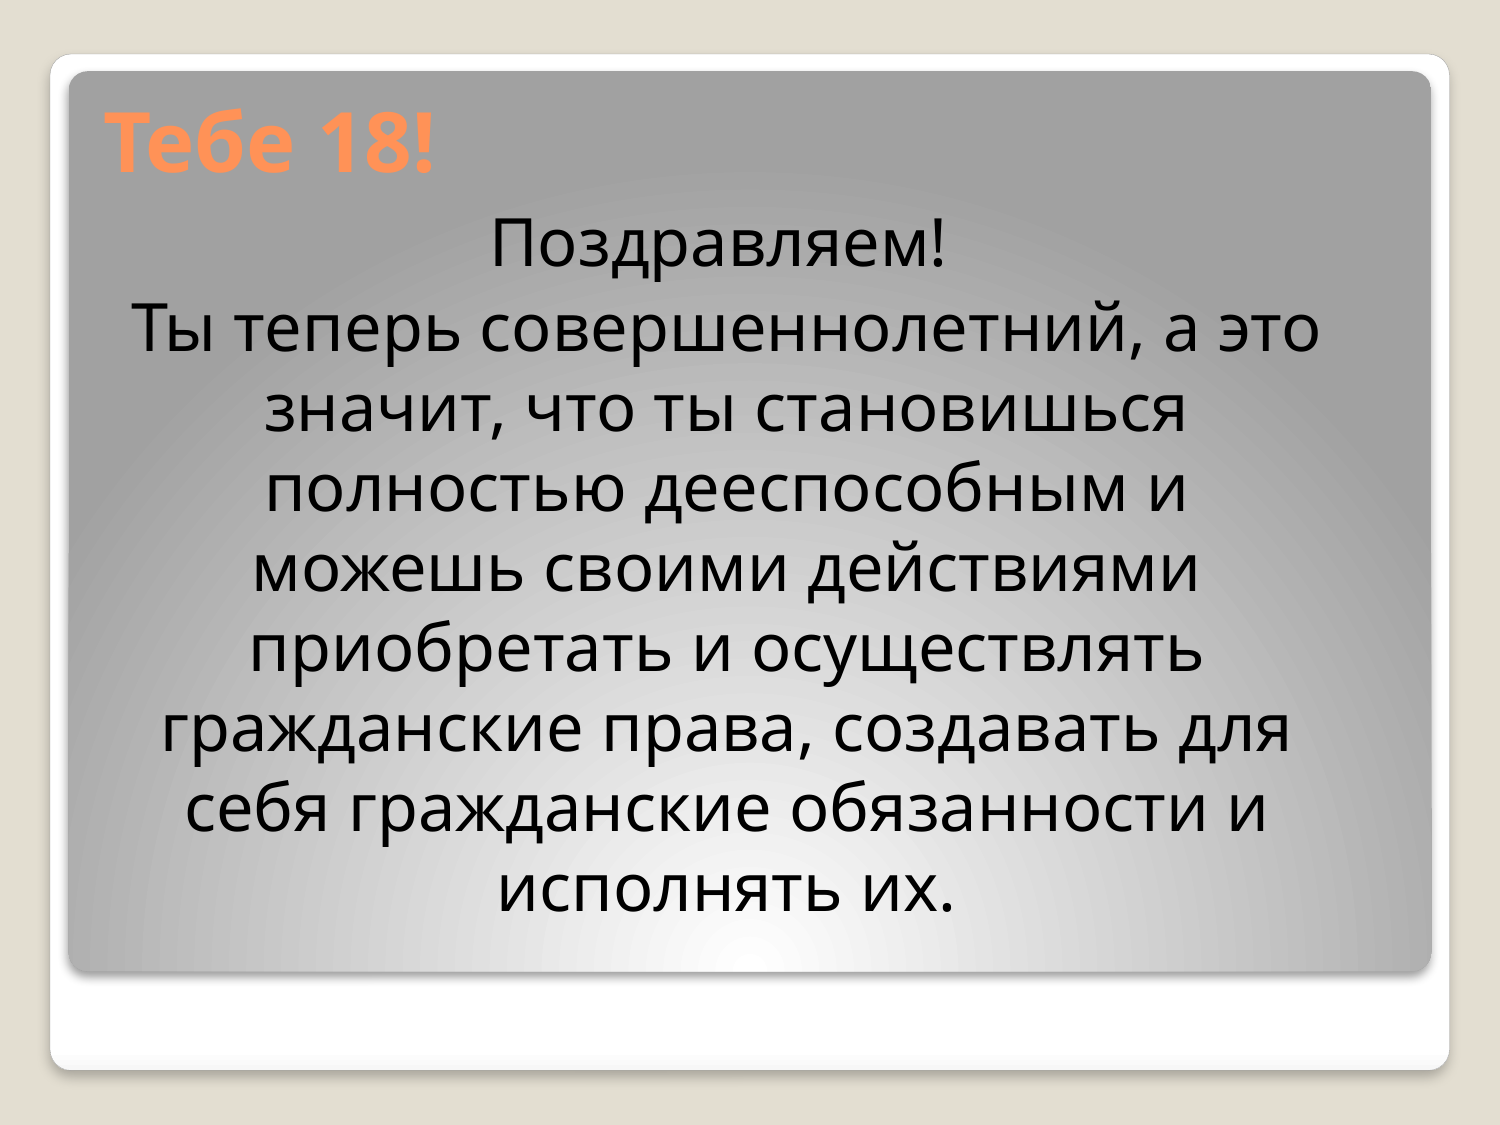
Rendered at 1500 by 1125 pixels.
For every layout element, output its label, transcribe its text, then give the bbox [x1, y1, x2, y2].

list Поздравляем! Ты теперь совершеннолетний, а это значит, что ты становишься полностью дееспособным и можешь своими действиями приобретать и осуществлять гражданские права, создавать для себя гражданские обязанности и исполнять их. [88, 184, 1351, 965]
title Тебе 18! [88, 0, 1425, 197]
